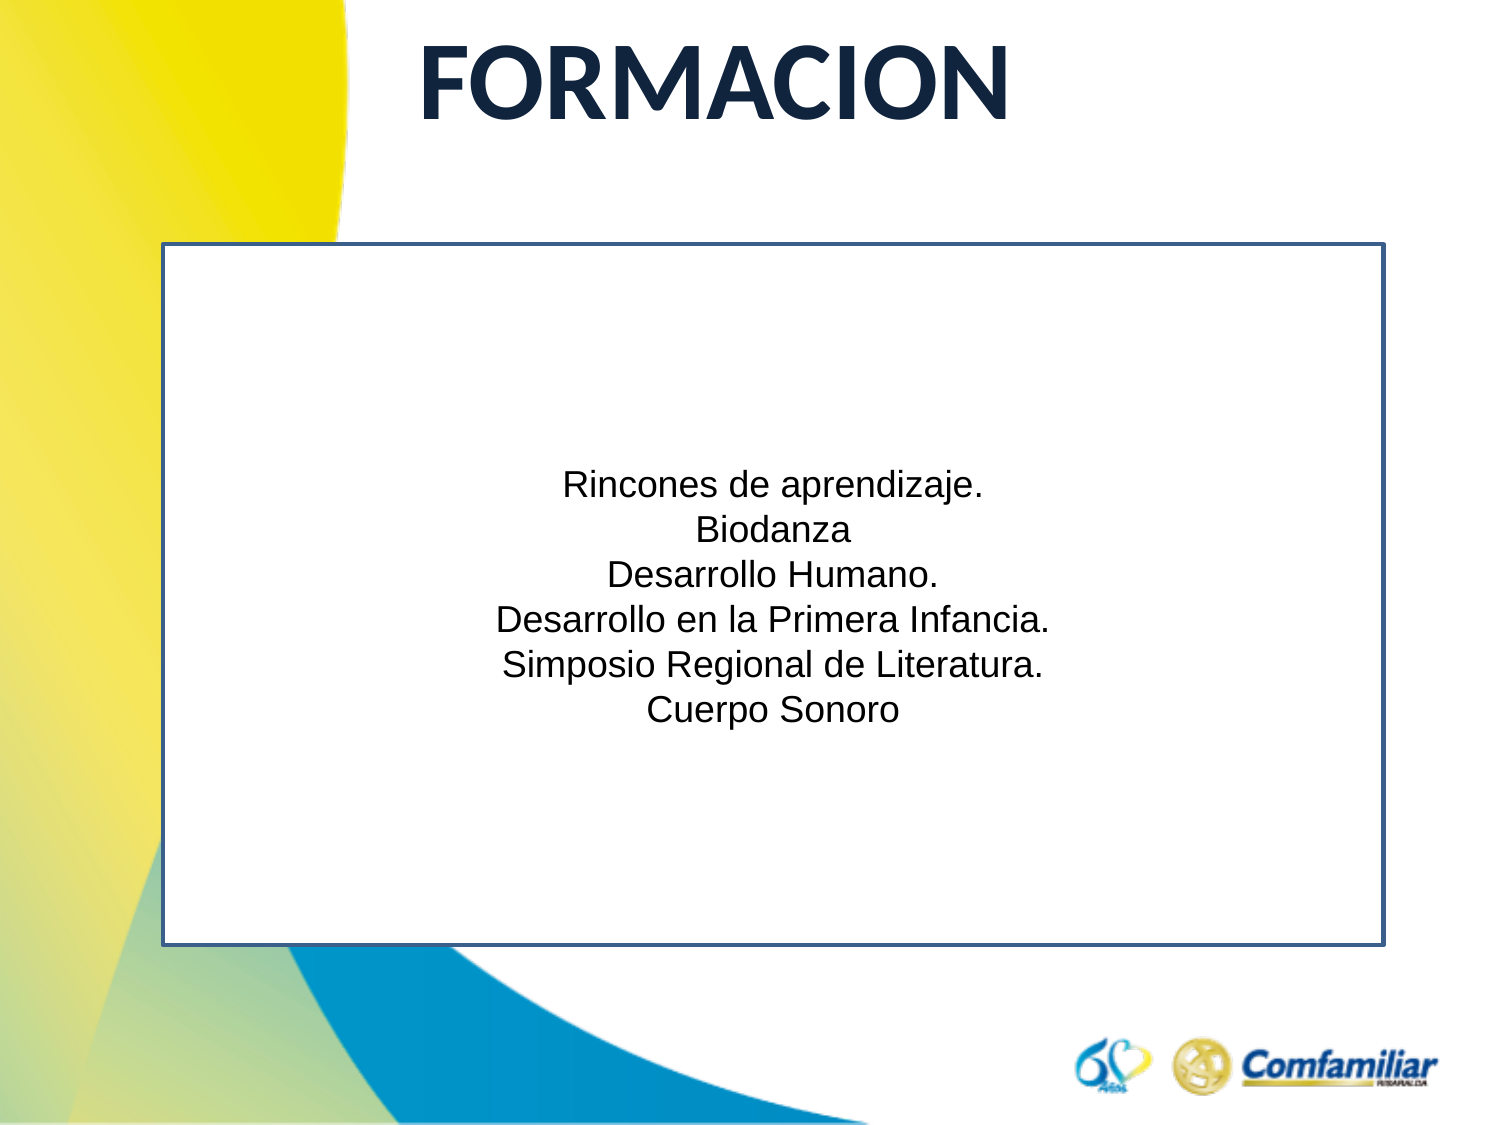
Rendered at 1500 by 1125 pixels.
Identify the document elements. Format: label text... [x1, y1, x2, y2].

text_box Rincones de aprendizaje. Biodanza Desarrollo Humano. Desarrollo en la Primera Infancia. Simposio Regional de Literatura. Cuerpo Sonoro [161, 242, 1386, 947]
text_box FORMACION [248, 0, 1208, 150]
picture [0, 0, 1500, 1125]
